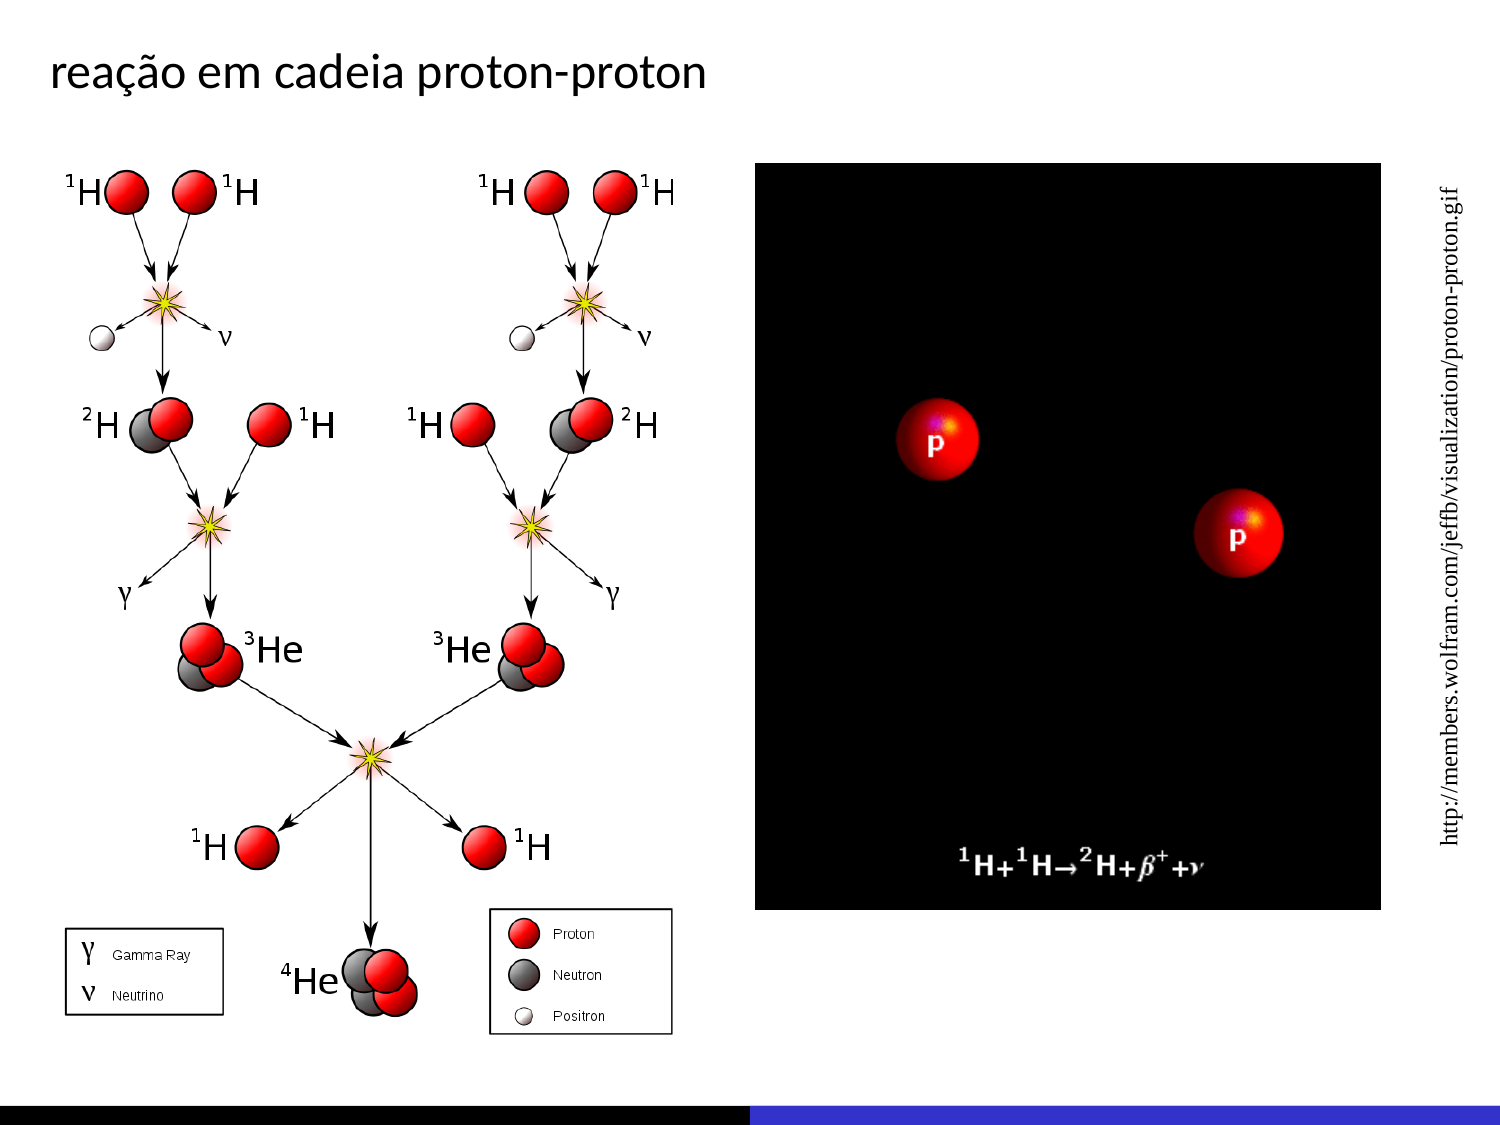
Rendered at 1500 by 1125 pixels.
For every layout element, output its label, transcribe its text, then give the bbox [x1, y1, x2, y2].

text_box reação em cadeia proton-proton [35, 30, 723, 106]
picture [754, 163, 1381, 910]
text_box [0, 1105, 749, 1125]
picture [64, 168, 673, 1036]
text_box [749, 1105, 1500, 1125]
text_box http://members.wolfram.com/jeffb/visualization/proton-proton.gif [1425, 142, 1470, 893]
